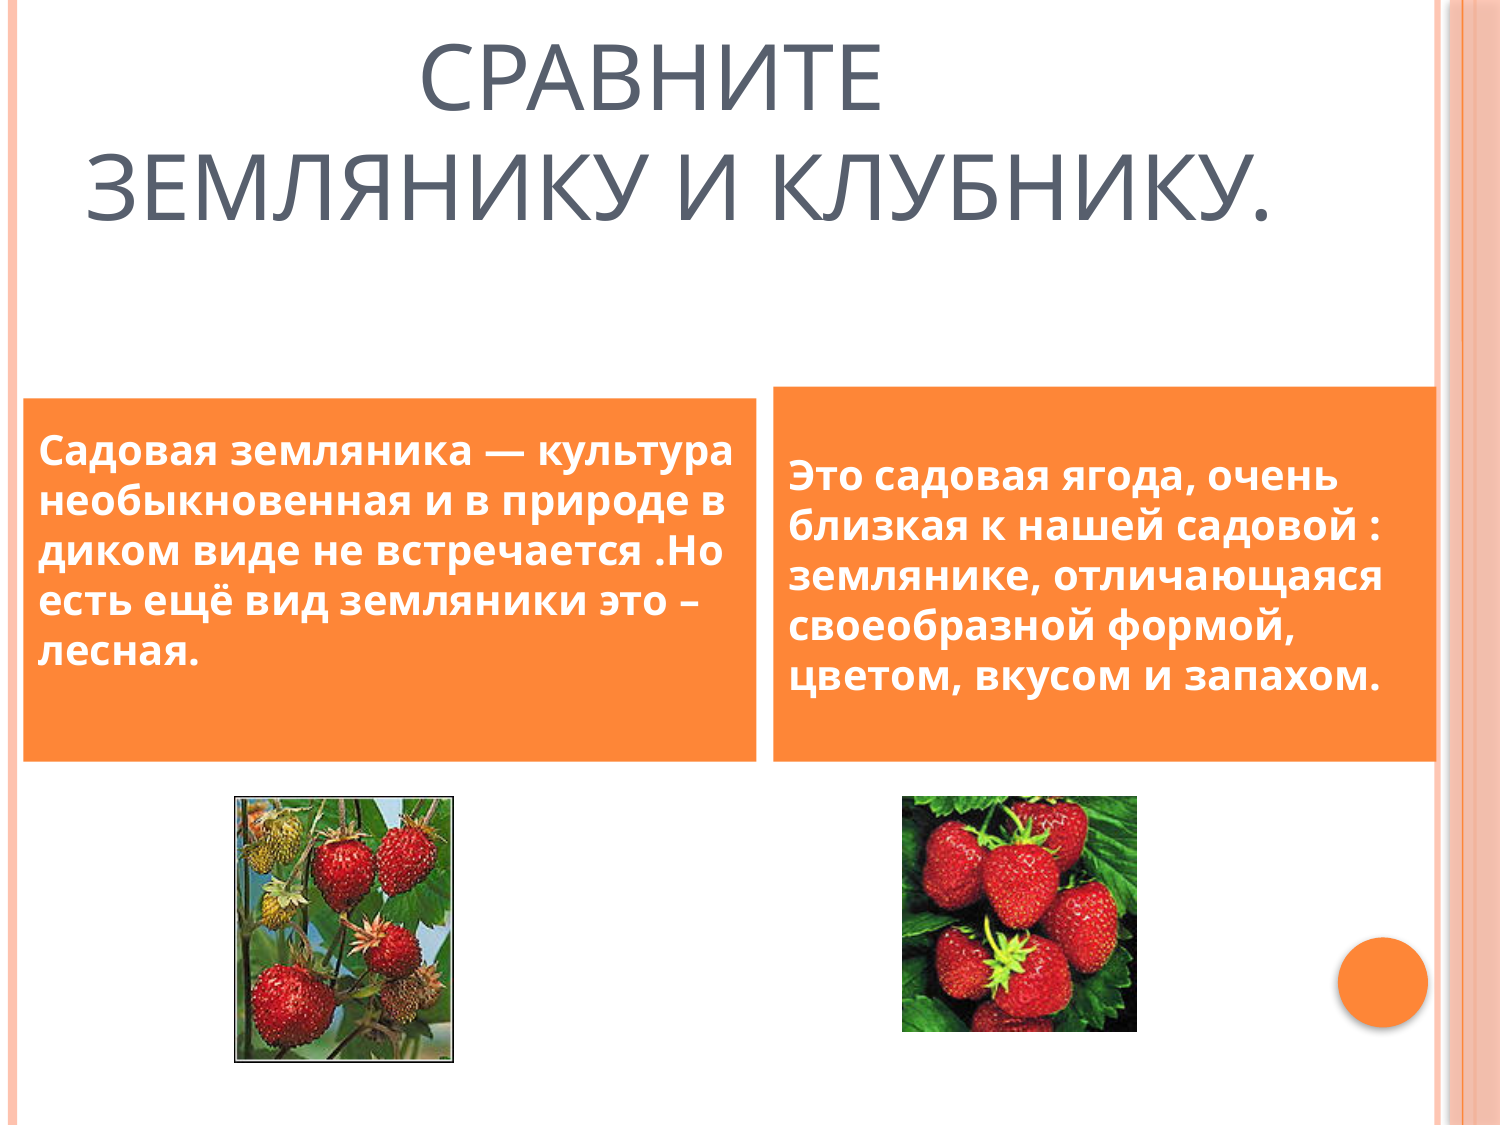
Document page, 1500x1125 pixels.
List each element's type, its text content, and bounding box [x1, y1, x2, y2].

list Садовая земляника — культура необыкновенная и в природе в диком виде не встречается .Но есть ещё вид земляники это –лесная. [23, 398, 757, 762]
title Сравните землянику и клубнику. [46, 58, 1500, 247]
list Это садовая ягода, очень близкая к нашей садовой : землянике, отличающаяся своеобразной формой, цветом, вкусом и запахом. [773, 386, 1437, 762]
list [233, 796, 454, 1063]
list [901, 796, 1138, 1032]
